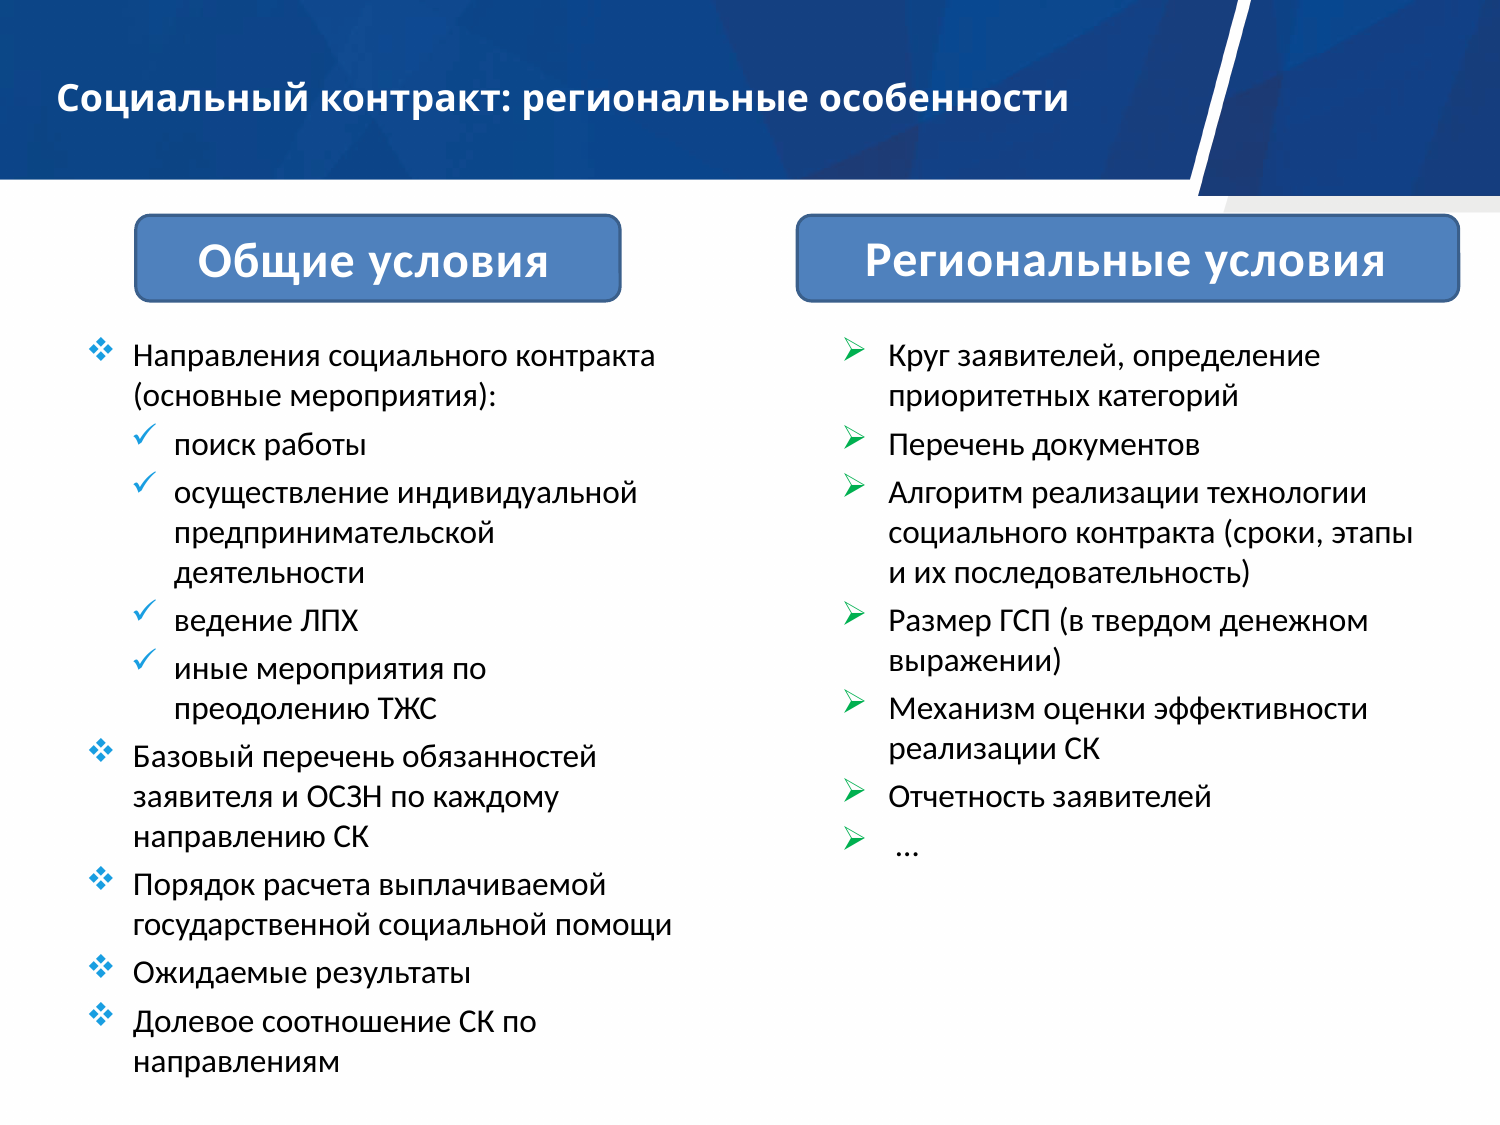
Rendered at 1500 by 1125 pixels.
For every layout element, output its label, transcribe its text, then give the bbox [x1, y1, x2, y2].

text_box Общие условия [183, 220, 573, 295]
text_box Социальный контракт: региональные особенности [41, 66, 1176, 127]
picture [0, 0, 1500, 1125]
text_box Круг заявителей, определение приоритетных категорий Перечень документов Алгоритм реализации технологии социального контракта (сроки, этапы и их последовательность) Размер ГСП (в твердом денежном выражении) Механизм оценки эффективности реализации СК Отчетность заявителей … [826, 326, 1441, 870]
text_box Региональные условия [850, 219, 1406, 295]
text_box [795, 213, 1461, 304]
text_box Направления социального контракта (основные мероприятия): поиск работы осуществление индивидуальной предпринимательской деятельности ведение ЛПХ иные мероприятия по преодолению ТЖС Базовый перечень обязанностей заявителя и ОСЗН по каждому направлению СК Порядок расчета выплачиваемой государственной социальной помощи Ожидаемые результаты Долевое соотношение СК по направлениям [71, 326, 697, 1087]
text_box [133, 213, 623, 304]
